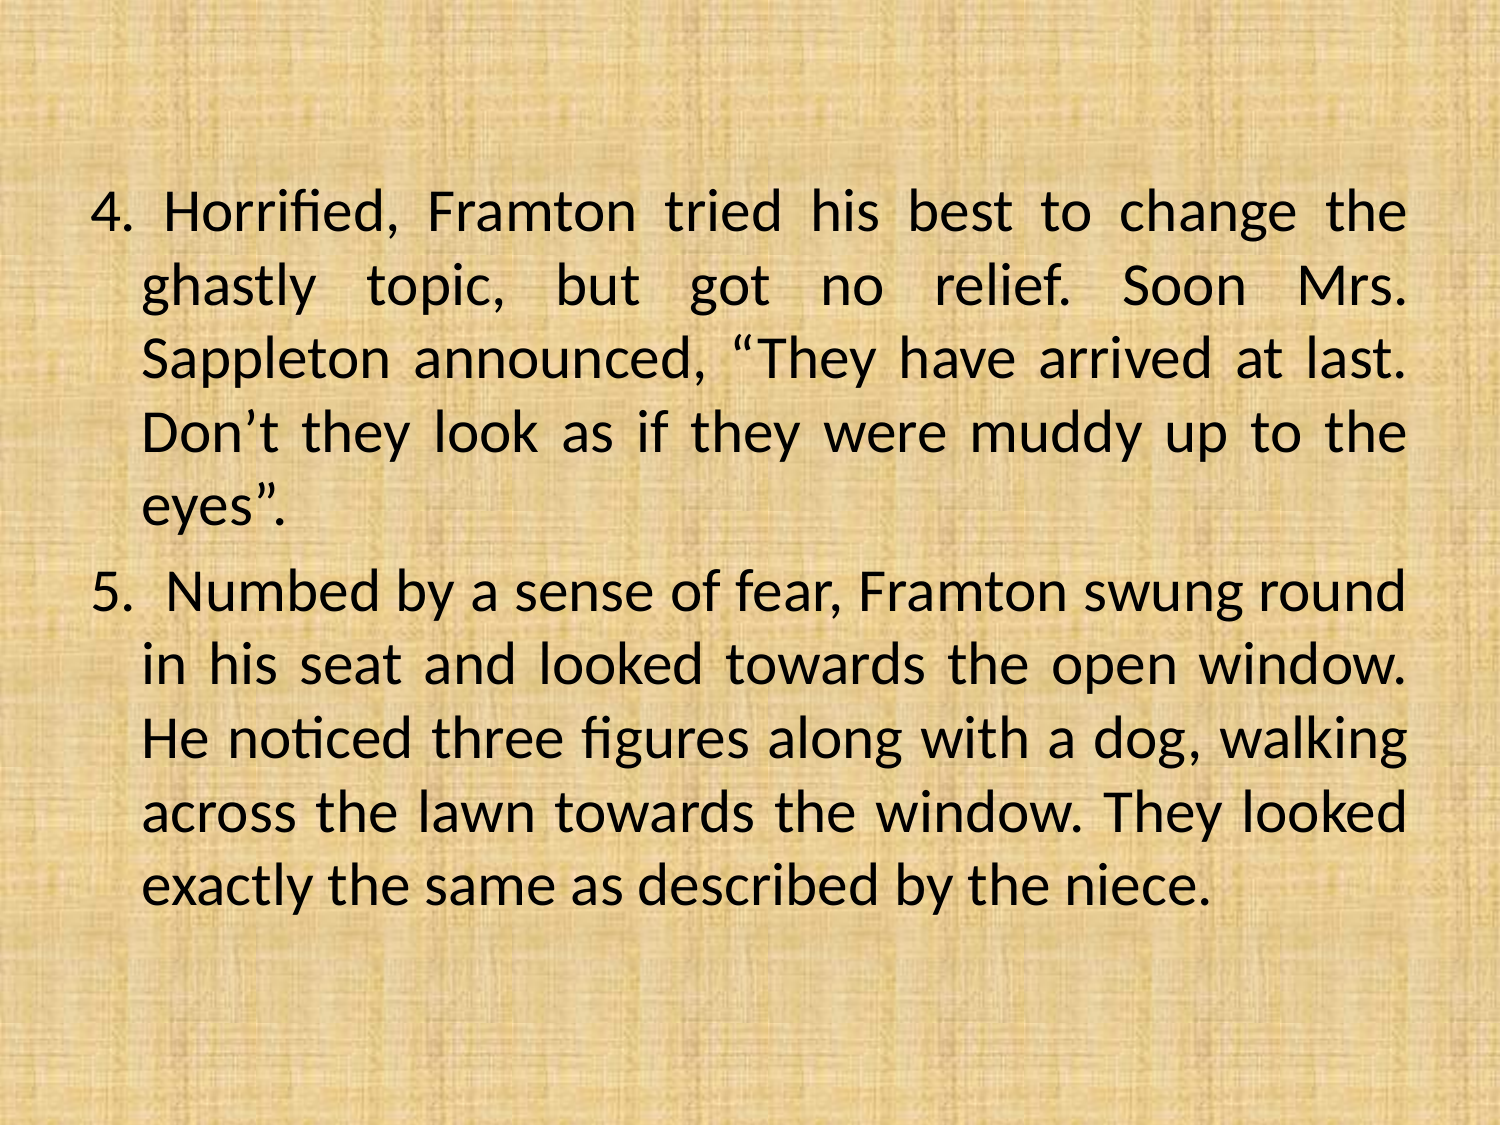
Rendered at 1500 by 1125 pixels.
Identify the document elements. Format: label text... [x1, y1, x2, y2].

picture [0, 0, 1500, 1125]
list 4. Horrified, Framton tried his best to change the ghastly topic, but got no relief. Soon Mrs. Sappleton announced, “They have arrived at last. Don’t they look as if they were muddy up to the eyes”. 5. Numbed by a sense of fear, Framton swung round in his seat and looked towards the open window. He noticed three figures along with a dog, walking across the lawn towards the window. They looked exactly the same as described by the niece. [75, 162, 1425, 1005]
